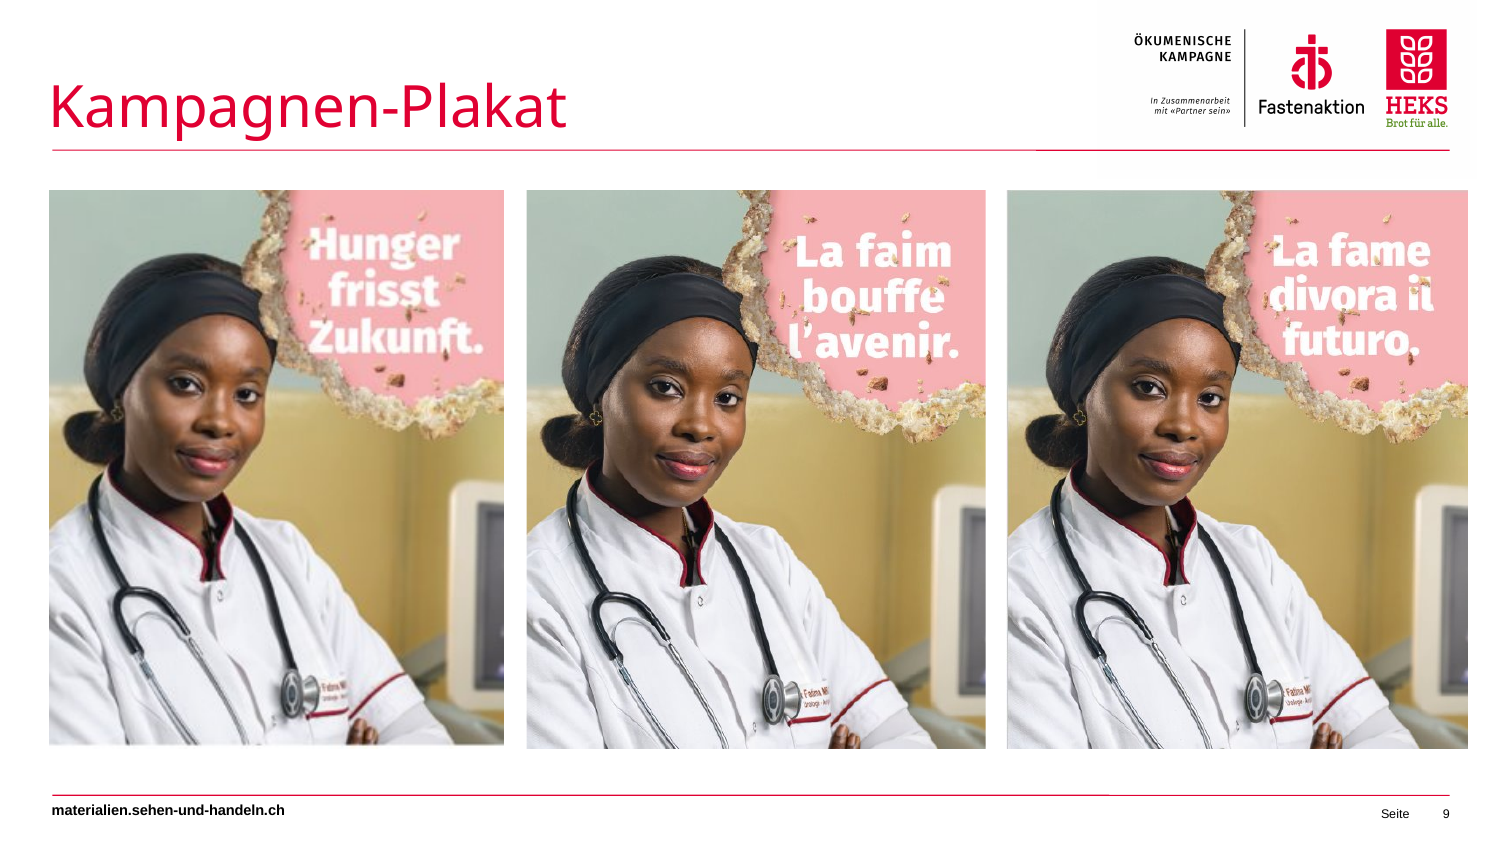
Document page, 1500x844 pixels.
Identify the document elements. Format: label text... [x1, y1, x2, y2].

picture [48, 190, 504, 749]
picture [1006, 190, 1468, 749]
picture [526, 190, 986, 749]
picture [1097, 0, 1477, 179]
title Kampagnen-Plakat [49, 0, 1346, 141]
